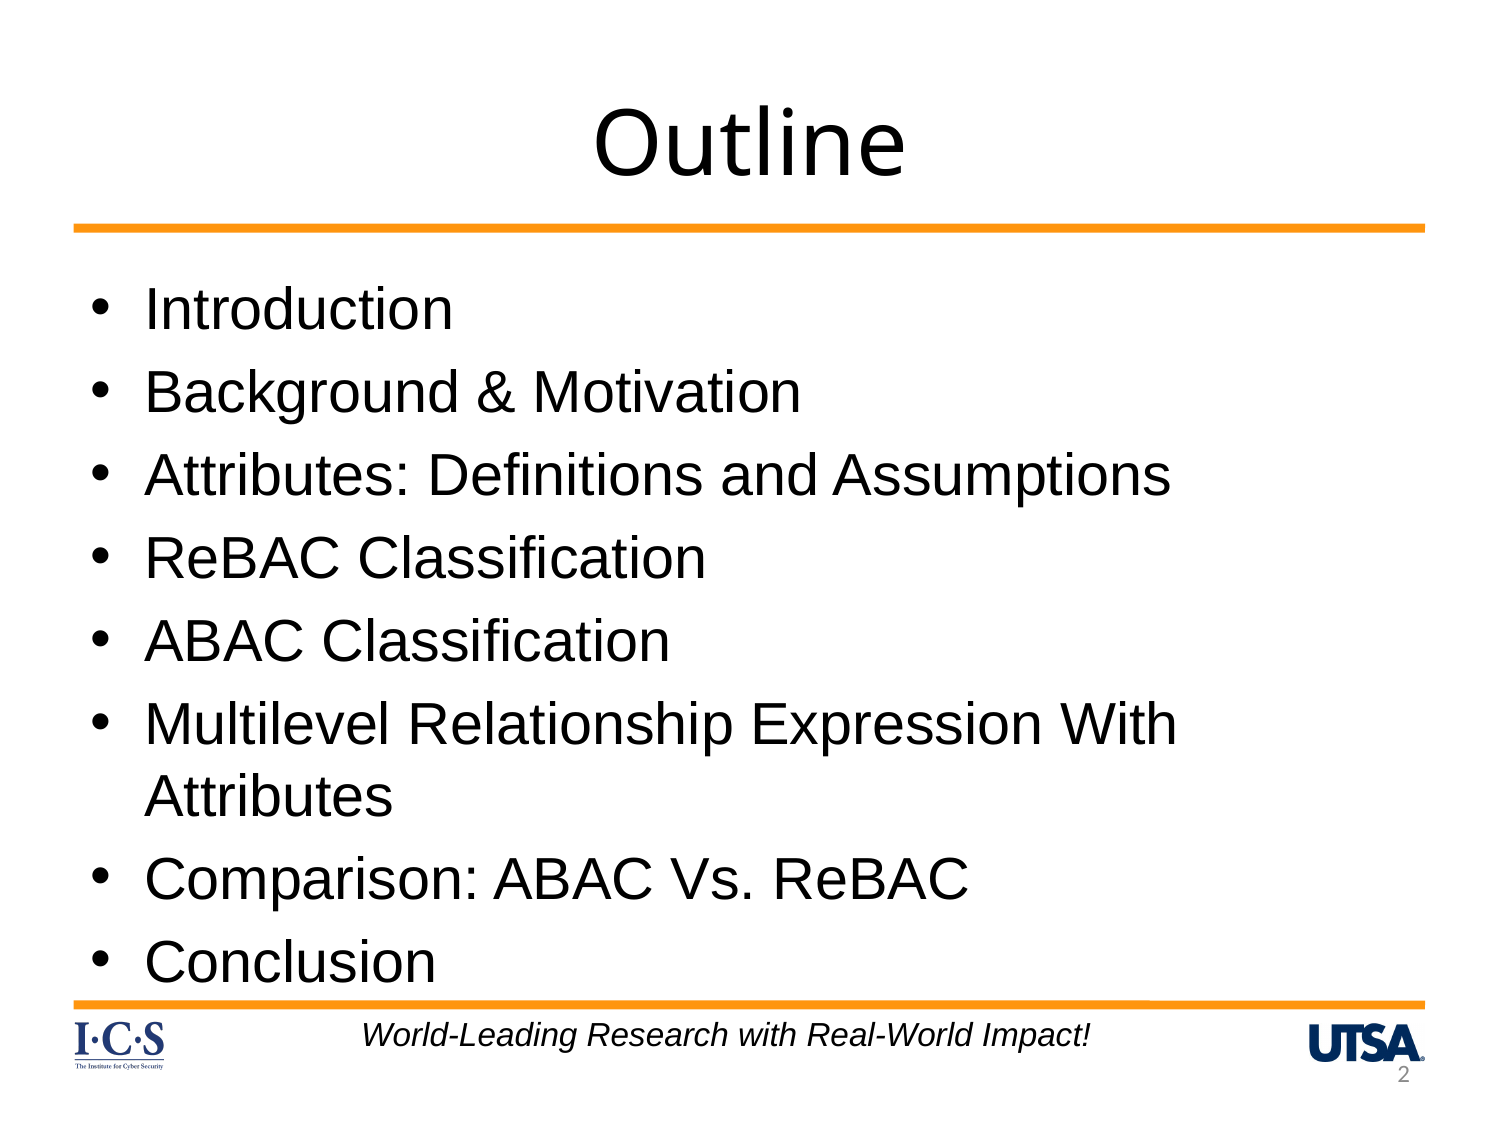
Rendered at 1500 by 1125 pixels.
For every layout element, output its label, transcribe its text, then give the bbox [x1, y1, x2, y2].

picture [73, 1014, 165, 1071]
picture [1309, 1023, 1425, 1042]
slide_number 2 [1074, 1042, 1425, 1103]
list Introduction Background & Motivation Attributes: Definitions and Assumptions ReBAC Classification ABAC Classification Multilevel Relationship Expression With Attributes Comparison: ABAC Vs. ReBAC Conclusion [75, 262, 1425, 1005]
title Outline [75, 45, 1425, 233]
text_box World-Leading Research with Real-World Impact! [346, 1005, 1108, 1061]
